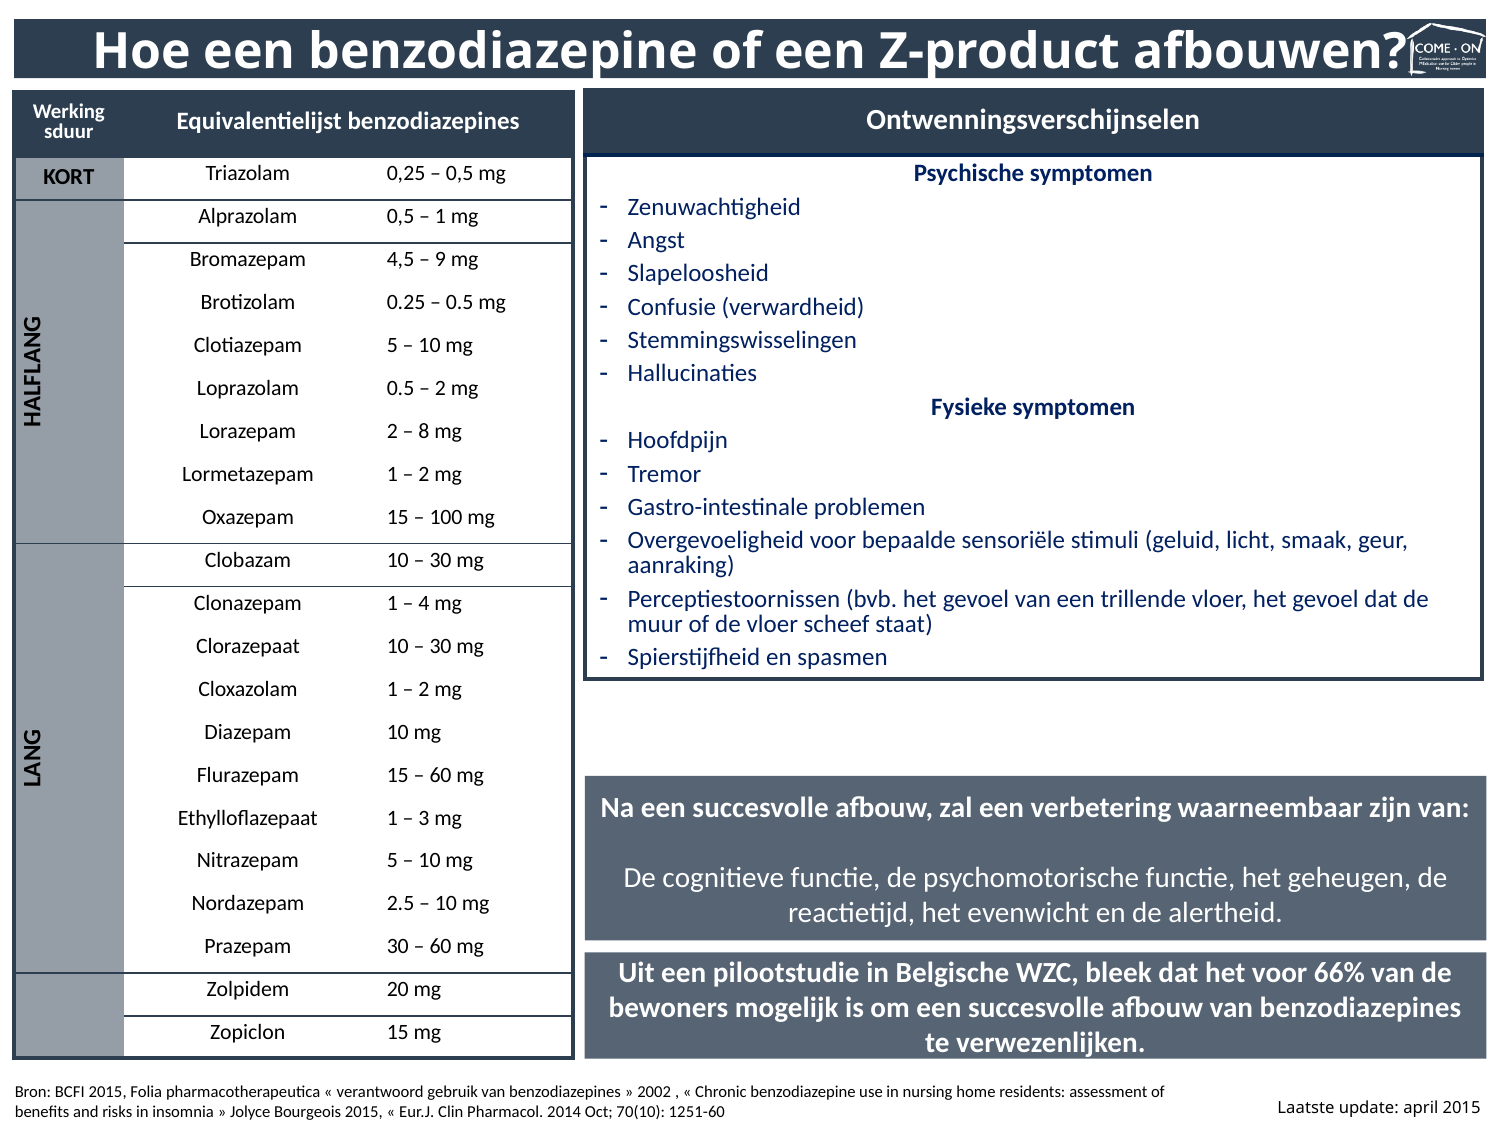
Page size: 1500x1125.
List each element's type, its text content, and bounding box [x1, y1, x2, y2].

table_cell Ethylloflazepaat [124, 801, 372, 844]
table_header Equivalentielijst benzodiazepines [124, 90, 571, 156]
table_cell 10 mg [372, 715, 571, 758]
text_box Laatste update: april 2015 [1223, 1089, 1500, 1125]
table_cell 0.25 – 0.5 mg [372, 286, 571, 329]
table_cell Triazolam [124, 158, 372, 199]
text_box Hoe een benzodiazepine of een Z-product afbouwen? [13, 18, 1487, 79]
table_cell Bromazepam [124, 244, 372, 286]
table_header Ontwenningsverschijnselen [587, 92, 1480, 153]
table_cell Lorazepam [124, 415, 372, 458]
table_cell Clotiazepam [124, 329, 372, 372]
table_cell Nordazepam [124, 887, 372, 930]
table_cell 0,5 – 1 mg [372, 201, 571, 242]
table_cell HALFLANG [16, 201, 124, 543]
table_cell 1 – 3 mg [372, 801, 571, 844]
table_cell Cloxazolam [124, 672, 372, 715]
table_cell 1 – 4 mg [372, 587, 571, 629]
table_cell Diazepam [124, 715, 372, 758]
table_cell 0.5 – 2 mg [372, 372, 571, 415]
table_cell 15 – 60 mg [372, 758, 571, 801]
table_cell 10 – 30 mg [372, 629, 571, 672]
table_cell Lormetazepam [124, 458, 372, 501]
table_cell Clonazepam [124, 587, 372, 629]
table_cell Brotizolam [124, 286, 372, 329]
table_cell Nitrazepam [124, 844, 372, 887]
table_cell Clobazam [124, 544, 372, 586]
table_cell Flurazepam [124, 758, 372, 801]
table_cell Prazepam [124, 930, 372, 972]
table_cell 1 – 2 mg [372, 458, 571, 501]
table_cell 15 mg [372, 1017, 571, 1056]
table_cell 5 – 10 mg [372, 844, 571, 887]
table_cell Psychische symptomen Zenuwachtigheid Angst Slapeloosheid Confusie (verwardheid) Stemmingswisselingen Hallucinaties Fysieke symptomen Hoofdpijn Tremor Gastro-intestinale problemen Overgevoeligheid voor bepaalde sensoriële stimuli (geluid, licht, smaak, geur, aanraking) Perceptiestoornissen (bvb. het gevoel van een trillende vloer, het gevoel dat de muur of de vloer scheef staat) Spierstijfheid en spasmen [587, 157, 1480, 677]
table_cell 4,5 – 9 mg [372, 244, 571, 286]
table_cell 2 – 8 mg [372, 415, 571, 458]
table_cell 30 – 60 mg [372, 930, 571, 972]
table_cell Alprazolam [124, 201, 372, 242]
text_box Bron: BCFI 2015, Folia pharmacotherapeutica « verantwoord gebruik van benzodiazepines » 2002 , « Chronic benzodiazepine use in nursing home residents: assessment of benefits and risks in insomnia » Jolyce Bourgeois 2015, « Eur.J. Clin Pharmacol. 2014 Oct; 70(10): 1251-60 [0, 1073, 1223, 1125]
table_cell Loprazolam [124, 372, 372, 415]
text_box Na een succesvolle afbouw, zal een verbetering waarneembaar zijn van: De cognitieve functie, de psychomotorische functie, het geheugen, de reactietijd, het evenwicht en de alertheid. [584, 775, 1488, 941]
table_cell 15 – 100 mg [372, 501, 571, 543]
table_cell Zopiclon [124, 1017, 372, 1056]
table_cell 10 – 30 mg [372, 544, 571, 586]
table_cell LANG [16, 544, 124, 972]
picture [1402, 21, 1487, 79]
table_cell 5 – 10 mg [372, 329, 571, 372]
table_cell 2.5 – 10 mg [372, 887, 571, 930]
table_cell 20 mg [372, 974, 571, 1015]
table_cell [16, 974, 124, 1056]
table_cell Clorazepaat [124, 629, 372, 672]
text_box Uit een pilootstudie in Belgische WZC, bleek dat het voor 66% van de bewoners mogelijk is om een succesvolle afbouw van benzodiazepines te verwezenlijken. [584, 951, 1487, 1060]
table_cell 1 – 2 mg [372, 672, 571, 715]
table_cell Zolpidem [124, 974, 372, 1015]
table_header Werkingsduur [16, 90, 124, 156]
table_cell KORT [16, 158, 124, 199]
table_cell Oxazepam [124, 501, 372, 543]
table_cell 0,25 – 0,5 mg [372, 158, 571, 199]
